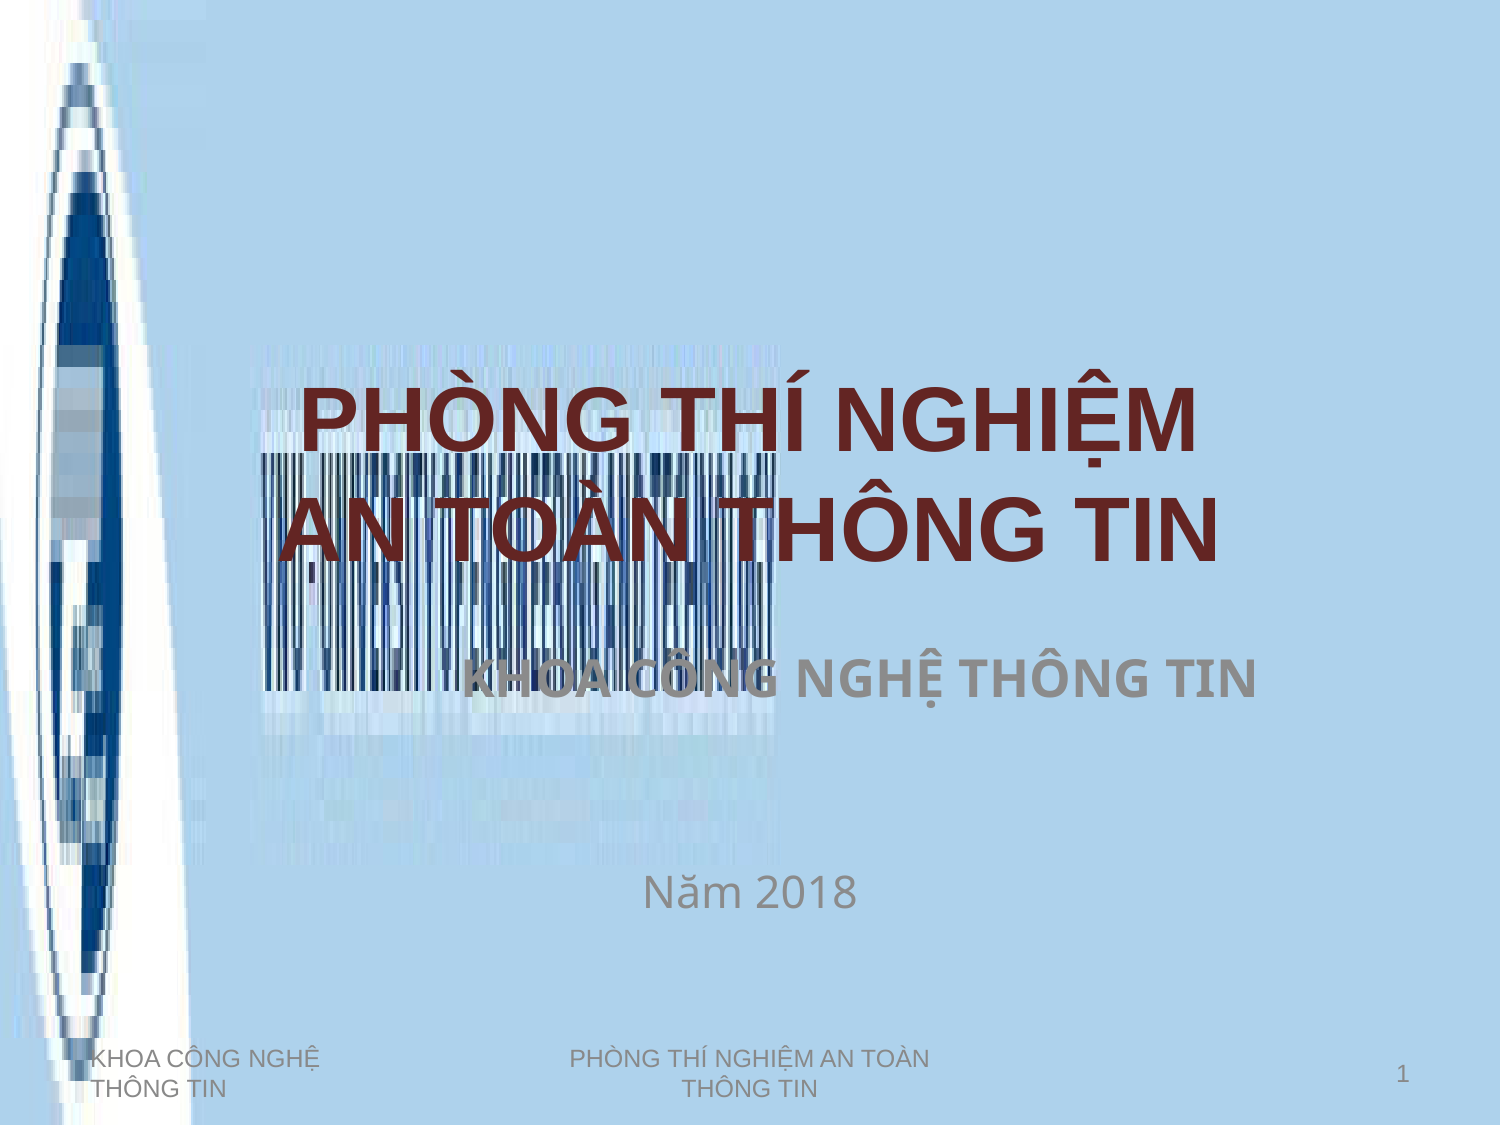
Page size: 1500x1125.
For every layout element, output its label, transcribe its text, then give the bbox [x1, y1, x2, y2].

slide_number 1 [1074, 1042, 1425, 1103]
footer PHÒNG THÍ NGHIỆM AN TOÀN THÔNG TIN [512, 1042, 988, 1103]
picture [0, 0, 1500, 1125]
slide_number KHOA CÔNG NGHỆ THÔNG TIN [75, 1042, 425, 1103]
title PHÒNG THÍ NGHIỆM AN TOÀN THÔNG TIN [112, 349, 1388, 591]
subtitle KHOA CÔNG NGHỆ THÔNG TIN Năm 2018 [225, 637, 1275, 925]
